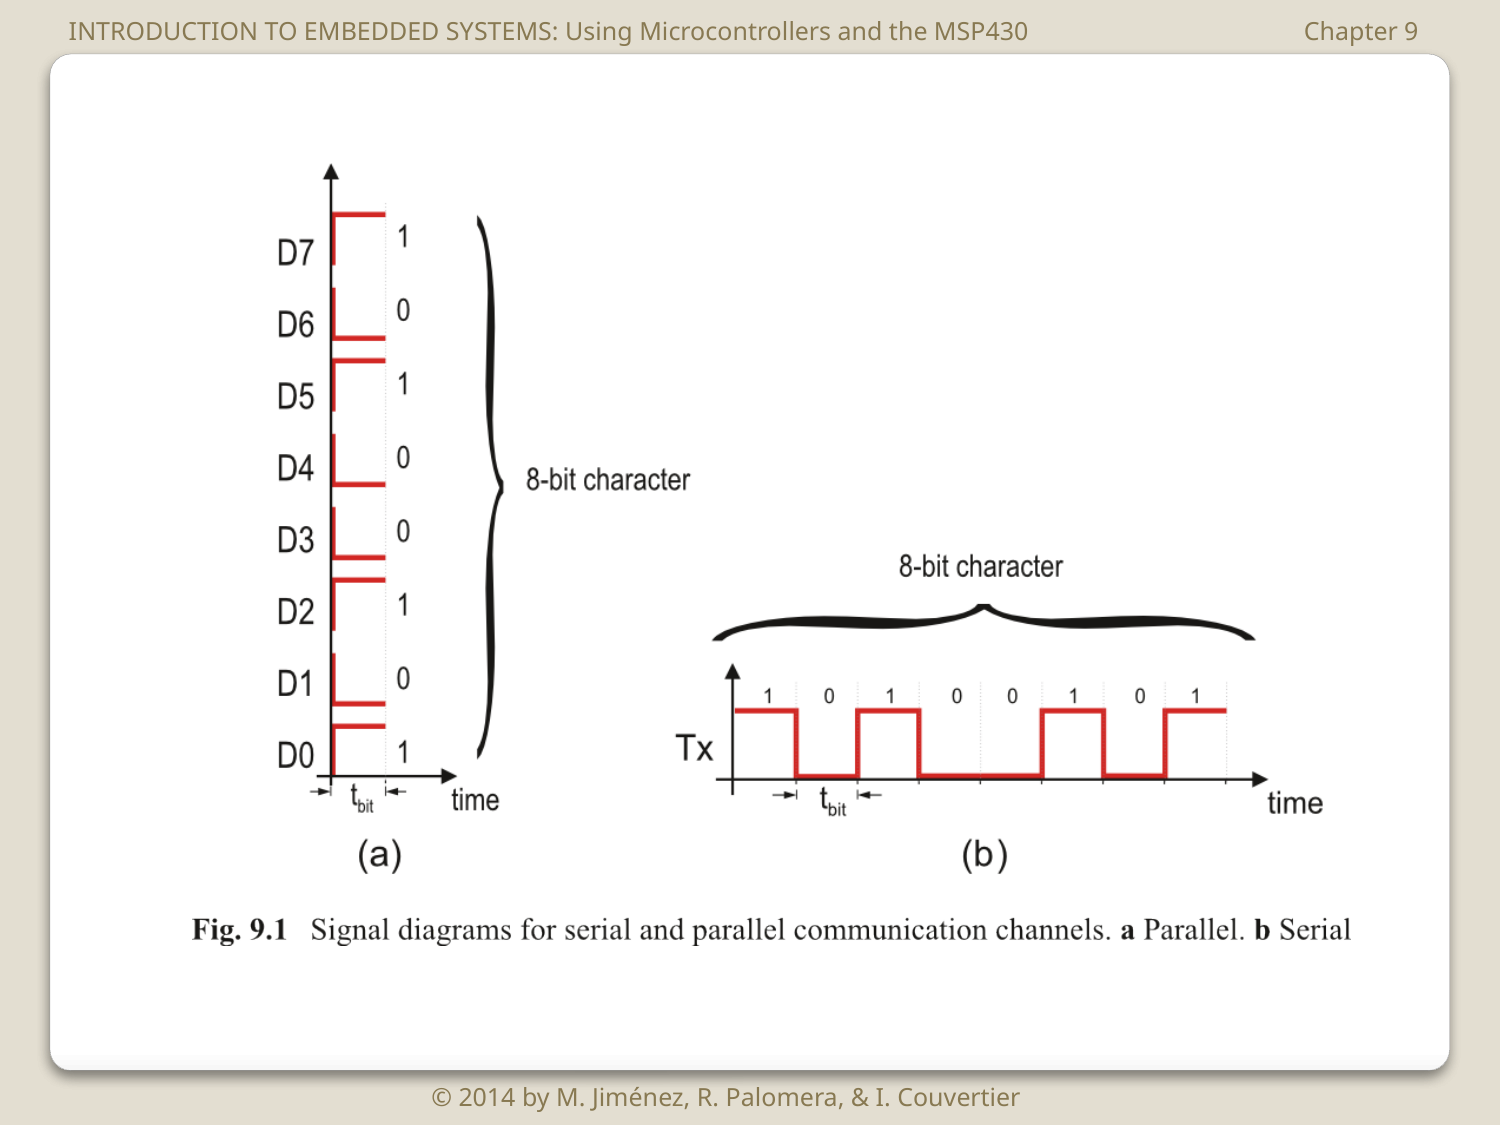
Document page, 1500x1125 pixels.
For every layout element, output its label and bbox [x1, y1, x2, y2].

list [191, 163, 1352, 947]
